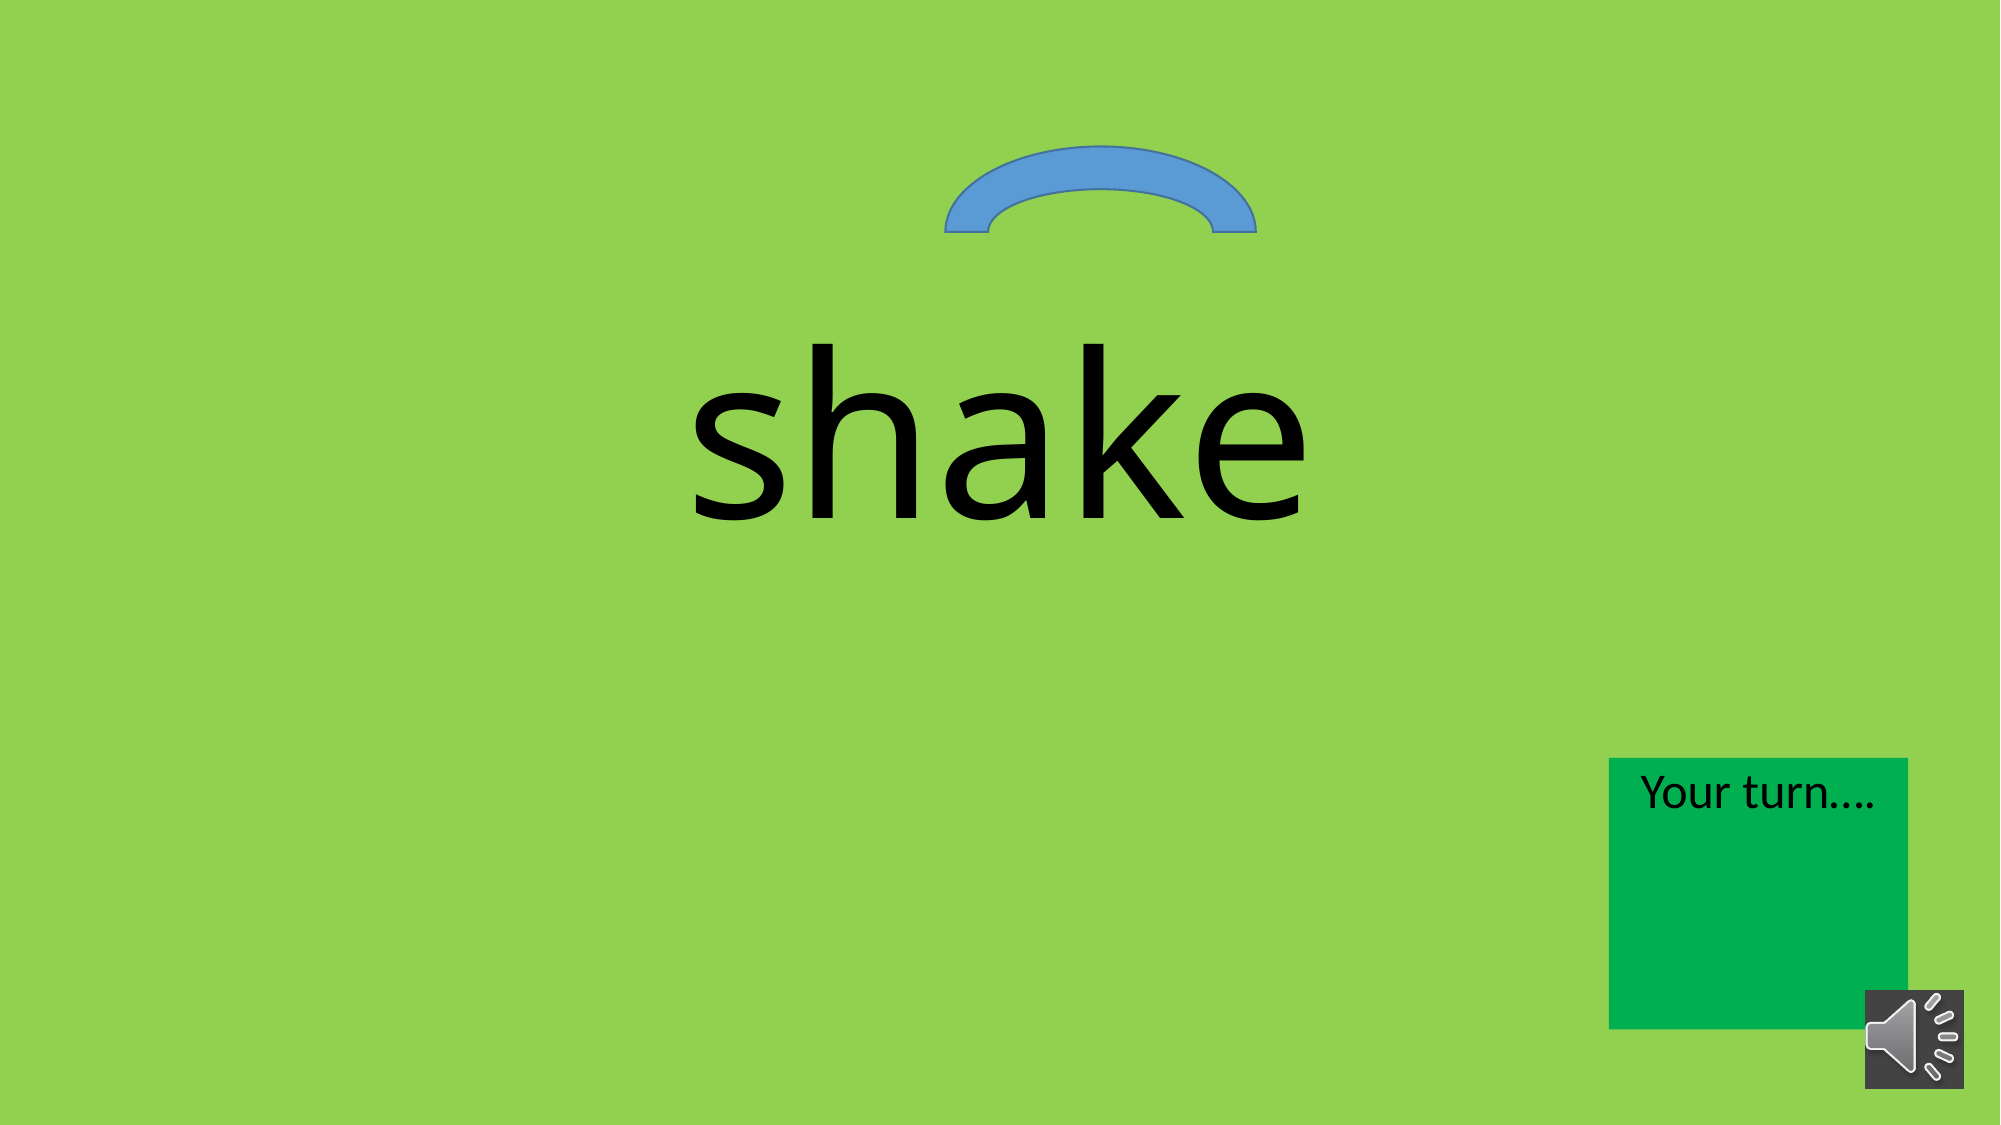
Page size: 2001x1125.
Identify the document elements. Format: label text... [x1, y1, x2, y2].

text_box [944, 145, 1257, 233]
picture [1864, 989, 1965, 1090]
text_box Your turn…. [1608, 757, 1909, 1030]
title shake [249, 184, 1750, 576]
